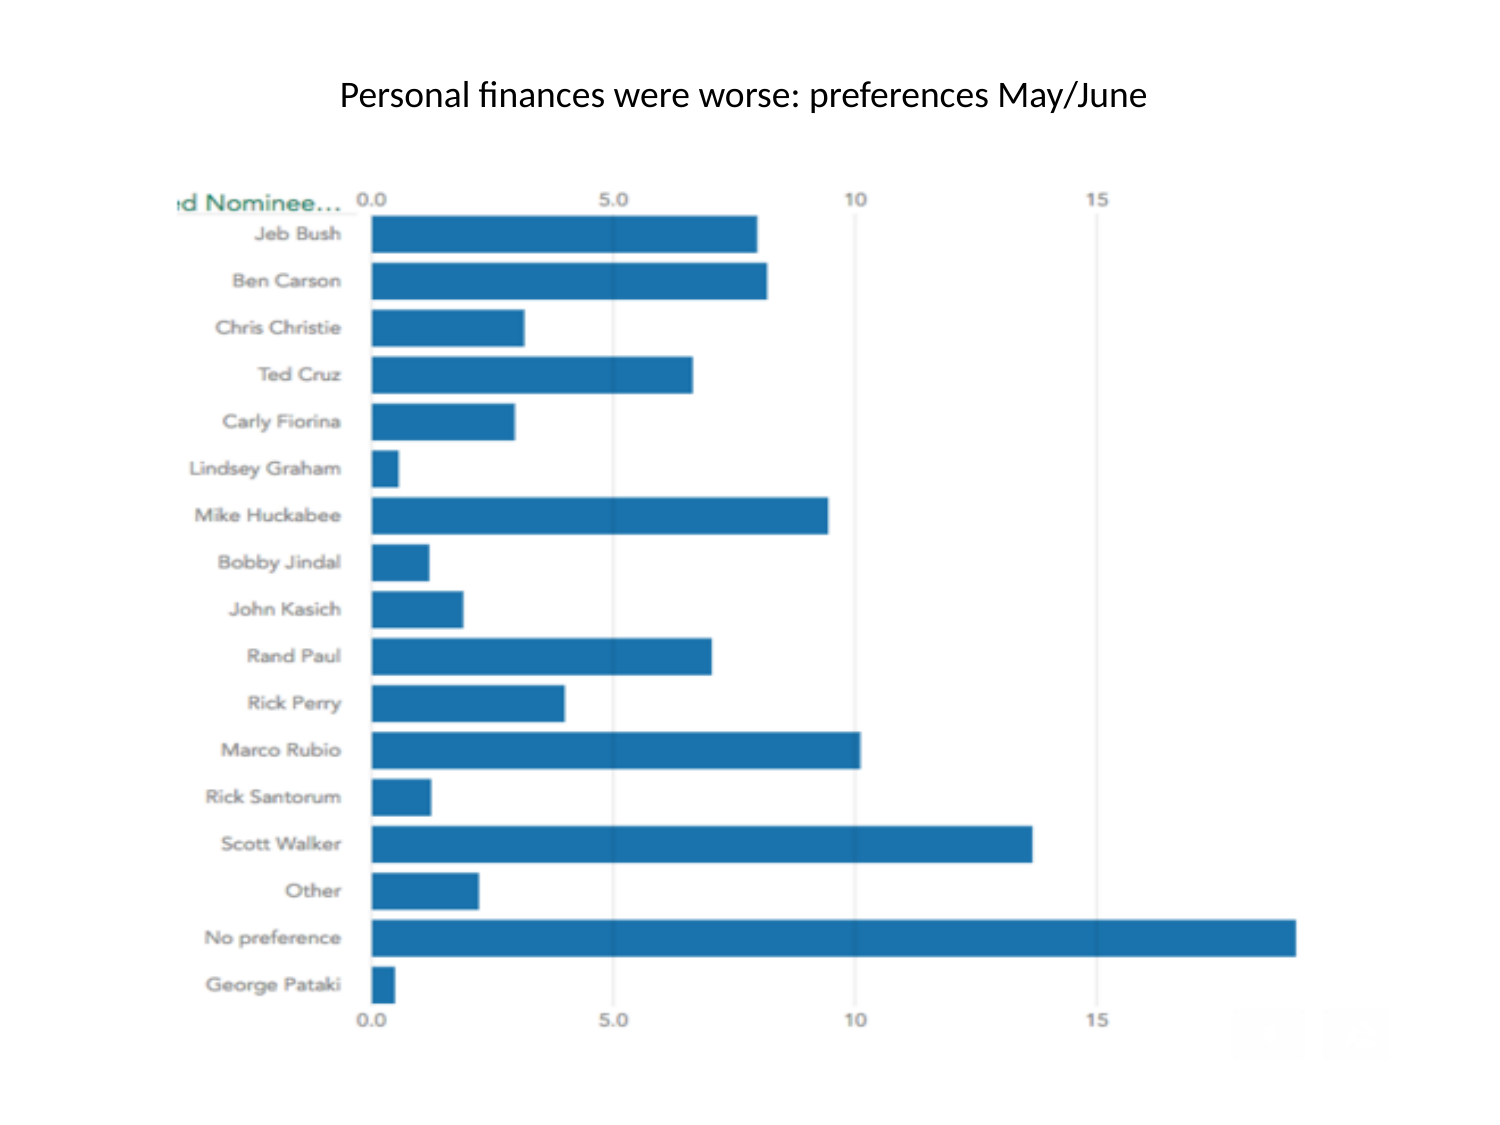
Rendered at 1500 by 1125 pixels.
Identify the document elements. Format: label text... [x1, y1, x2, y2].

text_box Personal finances were worse: preferences May/June [325, 62, 1473, 123]
picture [162, 165, 1391, 1085]
